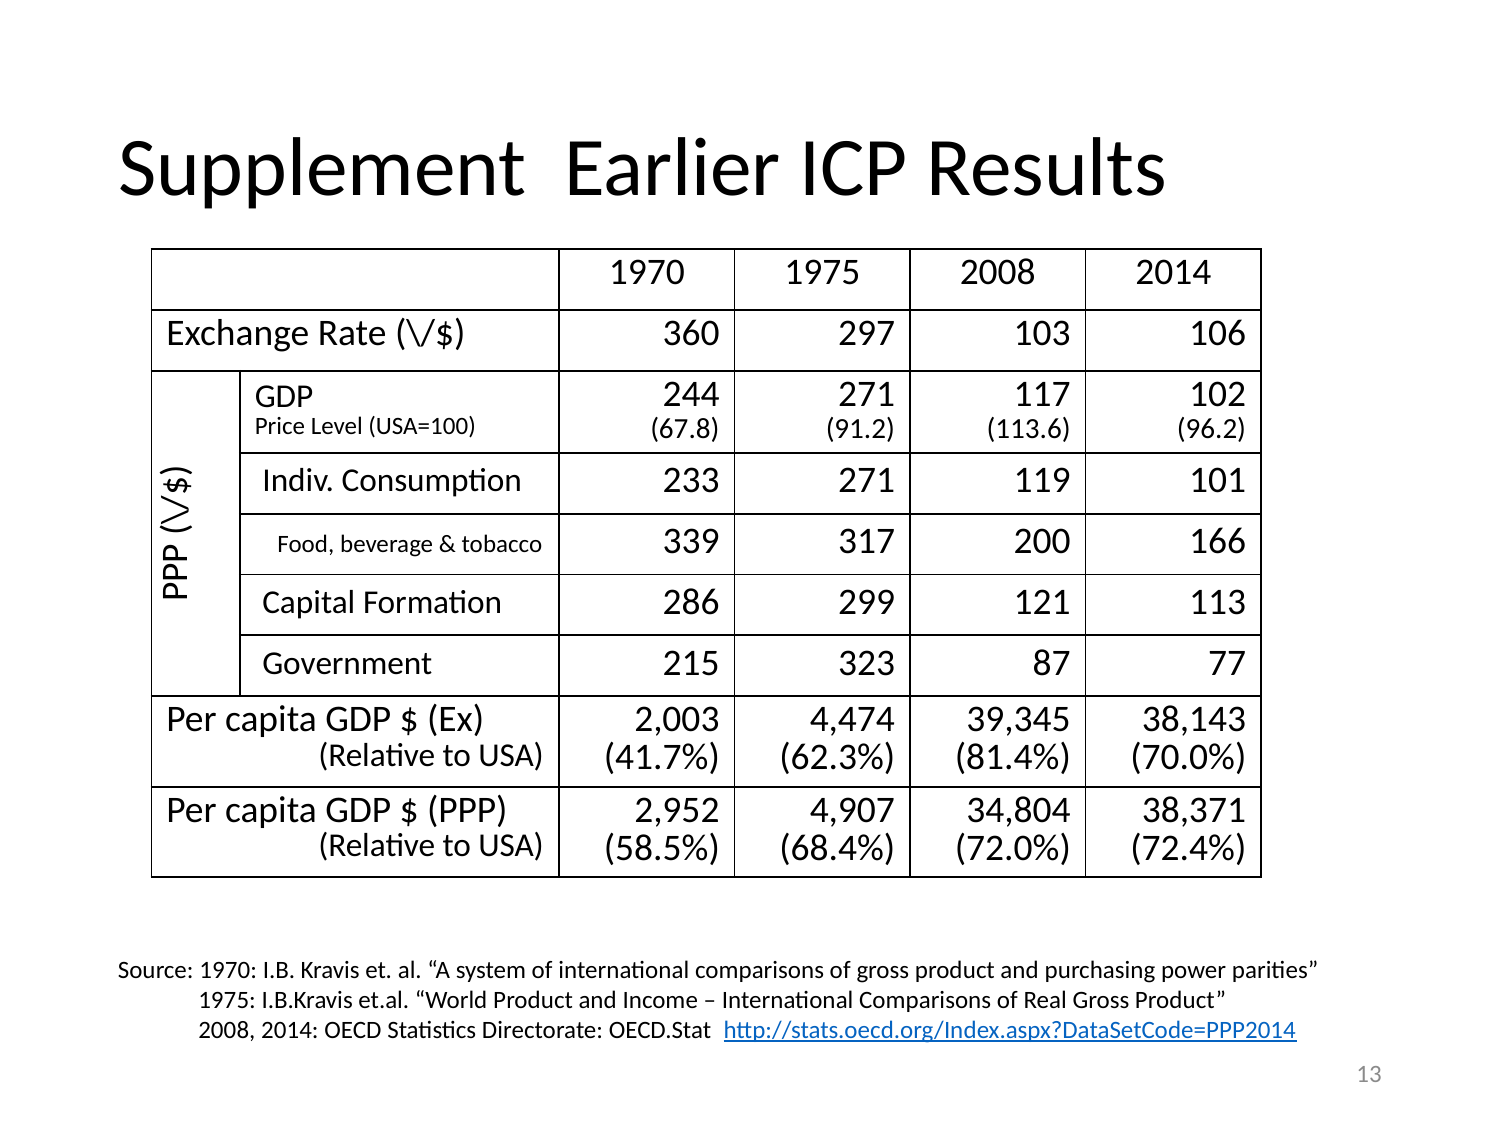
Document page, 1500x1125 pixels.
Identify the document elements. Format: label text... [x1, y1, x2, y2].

table_cell 103 [911, 311, 1085, 370]
table_cell Government [241, 636, 558, 695]
table_cell 2,003 (41.7%) [560, 697, 734, 786]
table_cell 87 [911, 636, 1085, 695]
table_cell 77 [1086, 636, 1260, 695]
table_cell 38,143 (70.0%) [1086, 697, 1260, 786]
table_cell 299 [735, 575, 909, 634]
table_cell 38,371 (72.4%) [1086, 788, 1260, 876]
table_cell 317 [735, 515, 909, 574]
table_cell 244 (67.8) [560, 372, 734, 452]
slide_number 13 [1059, 1042, 1397, 1103]
table_cell Indiv. Consumption [241, 454, 558, 513]
table_cell 113 [1086, 575, 1260, 634]
table_cell Per capita GDP $ (PPP) (Relative to USA) [152, 788, 558, 876]
table_cell 271 (91.2) [735, 372, 909, 452]
table_cell Exchange Rate (\/$) [152, 311, 558, 370]
table_cell 106 [1086, 311, 1260, 370]
table_cell 101 [1086, 454, 1260, 513]
table_cell 117 (113.6) [911, 372, 1085, 452]
table_cell 233 [560, 454, 734, 513]
text_box Source: 1970: I.B. Kravis et. al. “A system of international comparisons of gross product and purchasing power parities” 1975: I.B.Kravis et.al. “World Product and Income – International Comparisons of Real Gross Product” 2008, 2014: OECD Statistics Directorate: OECD.Stat http://stats.oecd.org/Index.aspx?DataSetCode=PPP2014 [103, 946, 1346, 1051]
table_cell 121 [911, 575, 1085, 634]
table_cell 4,907 (68.4%) [735, 788, 909, 876]
title Supplement Earlier ICP Results [103, 59, 1397, 278]
table_cell 200 [911, 515, 1085, 574]
table_cell Capital Formation [241, 575, 558, 634]
table_cell Food, beverage & tobacco [241, 515, 558, 574]
table_header 1970 [560, 250, 734, 309]
table_cell 39,345 (81.4%) [911, 697, 1085, 786]
table_cell 102 (96.2) [1086, 372, 1260, 452]
table_cell 323 [735, 636, 909, 695]
table_cell 215 [560, 636, 734, 695]
table_header 2008 [911, 250, 1085, 309]
table_cell 119 [911, 454, 1085, 513]
table_header [152, 250, 558, 309]
table_cell 166 [1086, 515, 1260, 574]
table_cell 2,952 (58.5%) [560, 788, 734, 876]
table_cell 339 [560, 515, 734, 574]
table_cell 360 [560, 311, 734, 370]
table_header 2014 [1086, 250, 1260, 309]
table_cell GDP Price Level (USA=100) [241, 372, 558, 452]
table_cell 271 [735, 454, 909, 513]
table_cell Per capita GDP $ (Ex) (Relative to USA) [152, 697, 558, 786]
table_cell 34,804 (72.0%) [911, 788, 1085, 876]
table_cell 286 [560, 575, 734, 634]
table_cell PPP (\/$) [152, 372, 239, 695]
table_cell 4,474 (62.3%) [735, 697, 909, 786]
table_header 1975 [735, 250, 909, 309]
table_cell 297 [735, 311, 909, 370]
